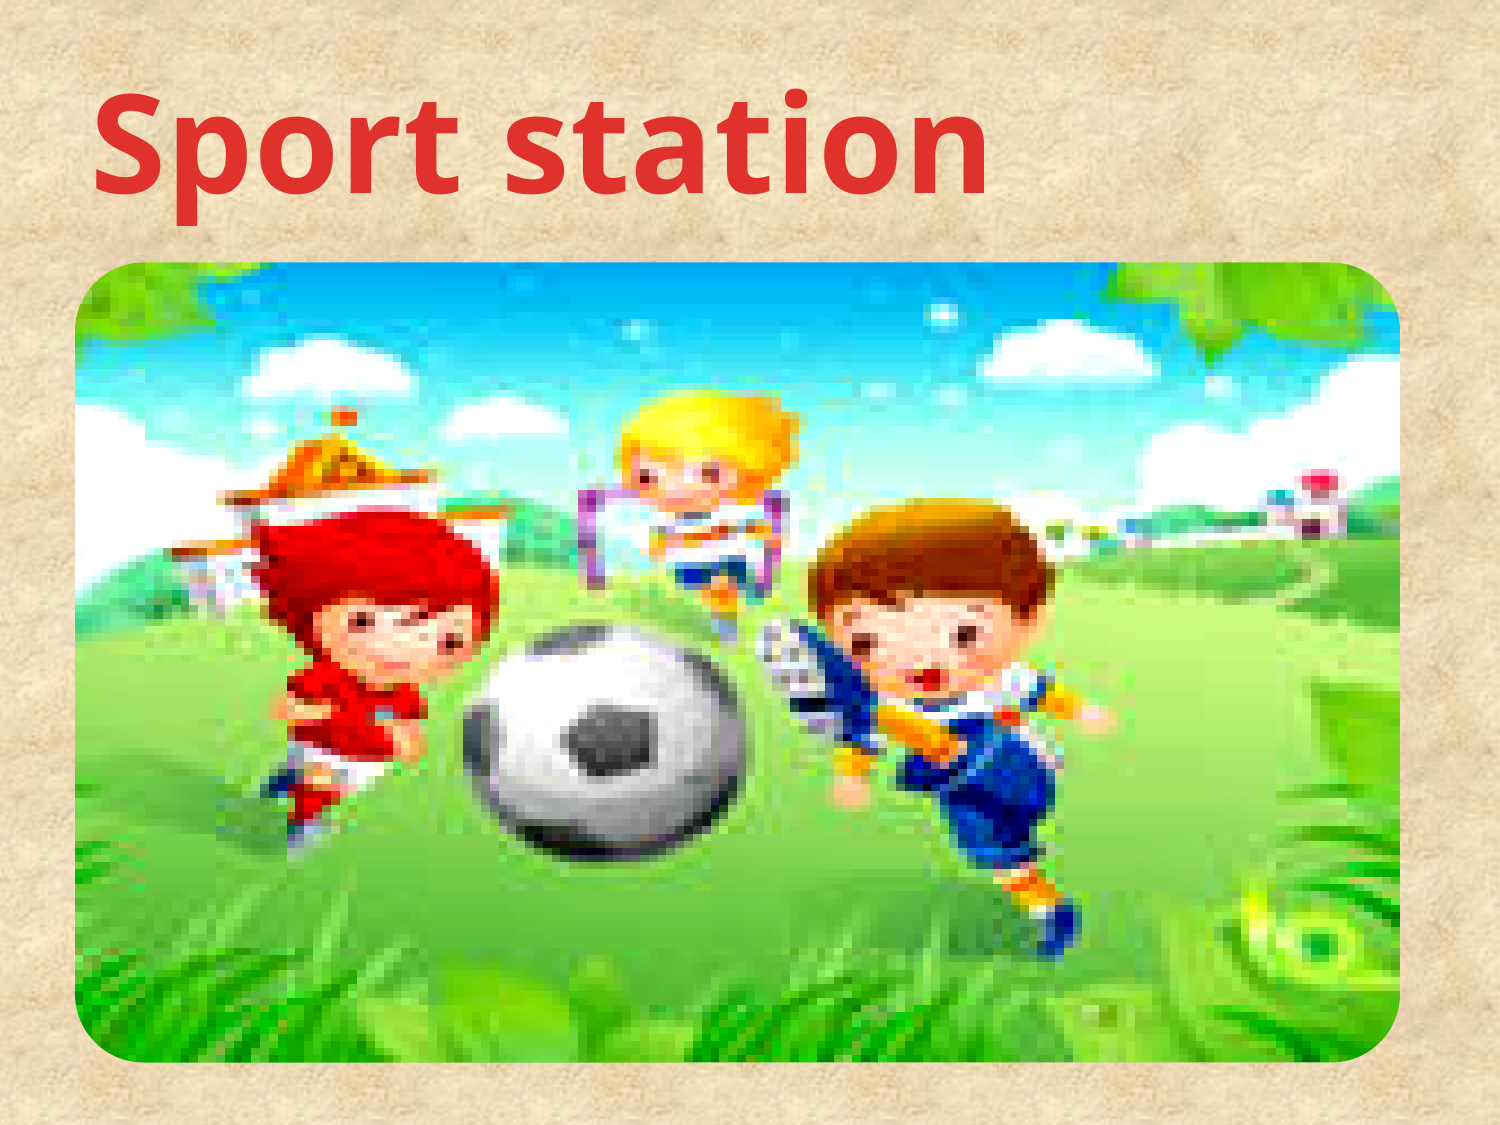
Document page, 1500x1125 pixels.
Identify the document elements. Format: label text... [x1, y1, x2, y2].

picture [0, 0, 1500, 1125]
title Sport station [74, 44, 1426, 233]
